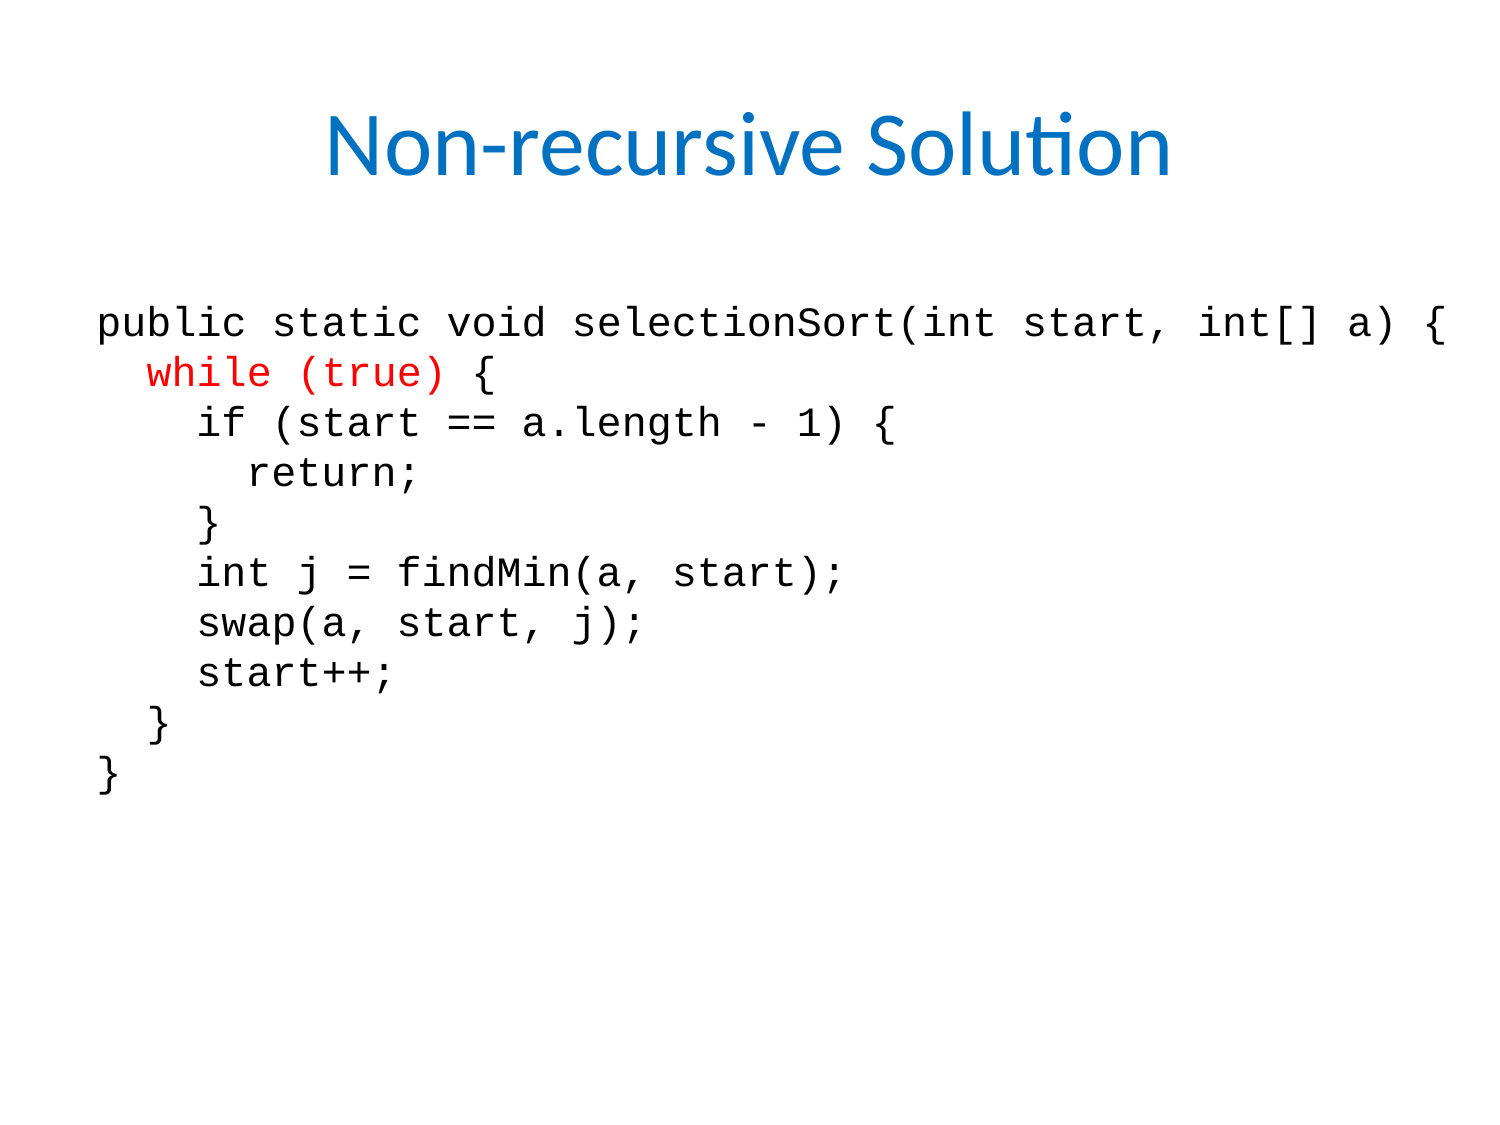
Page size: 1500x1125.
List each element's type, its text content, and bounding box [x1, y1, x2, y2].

text_box public static void selectionSort(int start, int[] a) { while (true) { if (start == a.length - 1) { return; } int j = findMin(a, start); swap(a, start, j); start++; } } [81, 287, 1462, 803]
title Non-recursive Solution [75, 45, 1425, 233]
